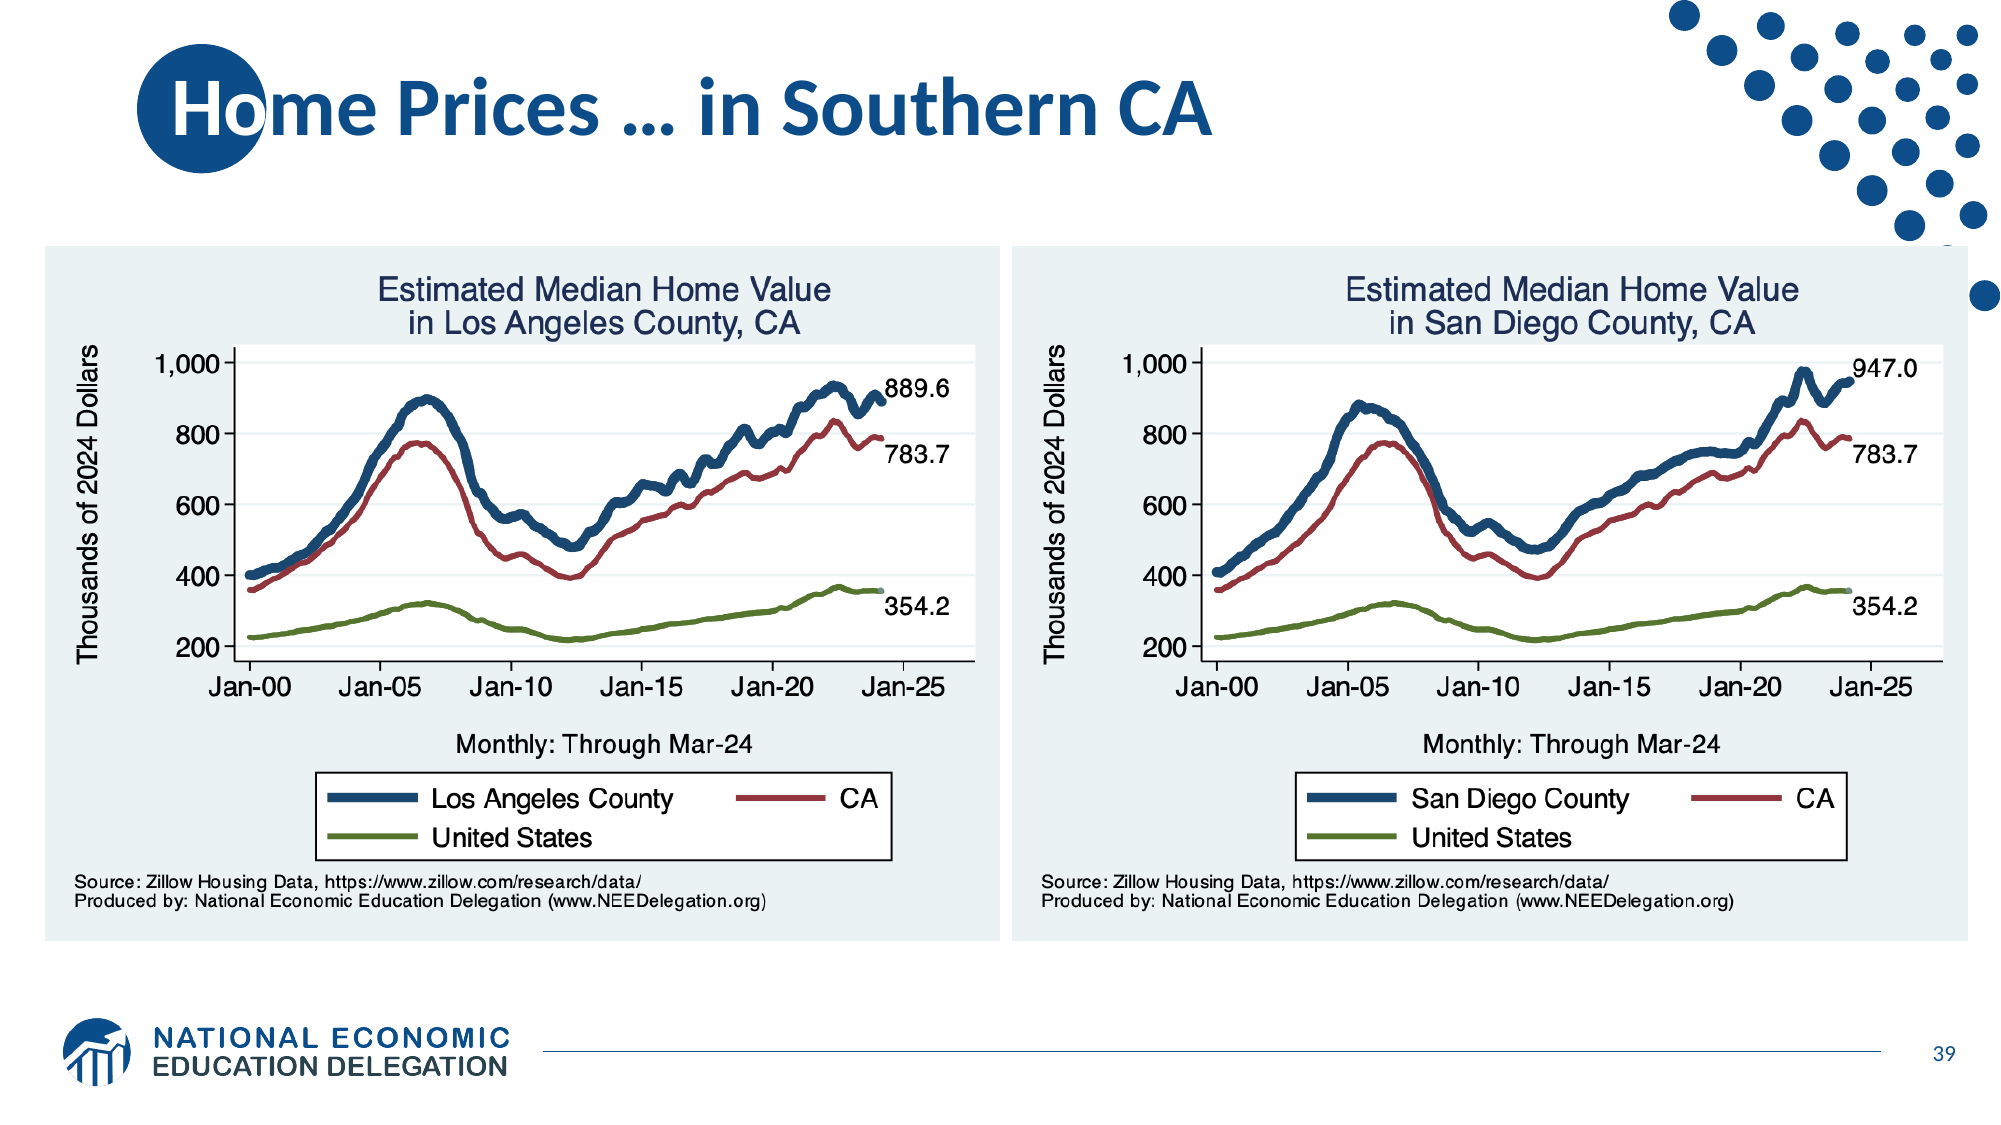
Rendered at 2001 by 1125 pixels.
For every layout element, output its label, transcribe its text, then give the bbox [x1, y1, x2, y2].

picture [45, 246, 1000, 941]
slide_number 39 [1521, 1022, 1972, 1082]
picture [1012, 246, 1968, 941]
title Home Prices … in Southern CA [137, 0, 1863, 218]
picture [55, 1013, 520, 1091]
